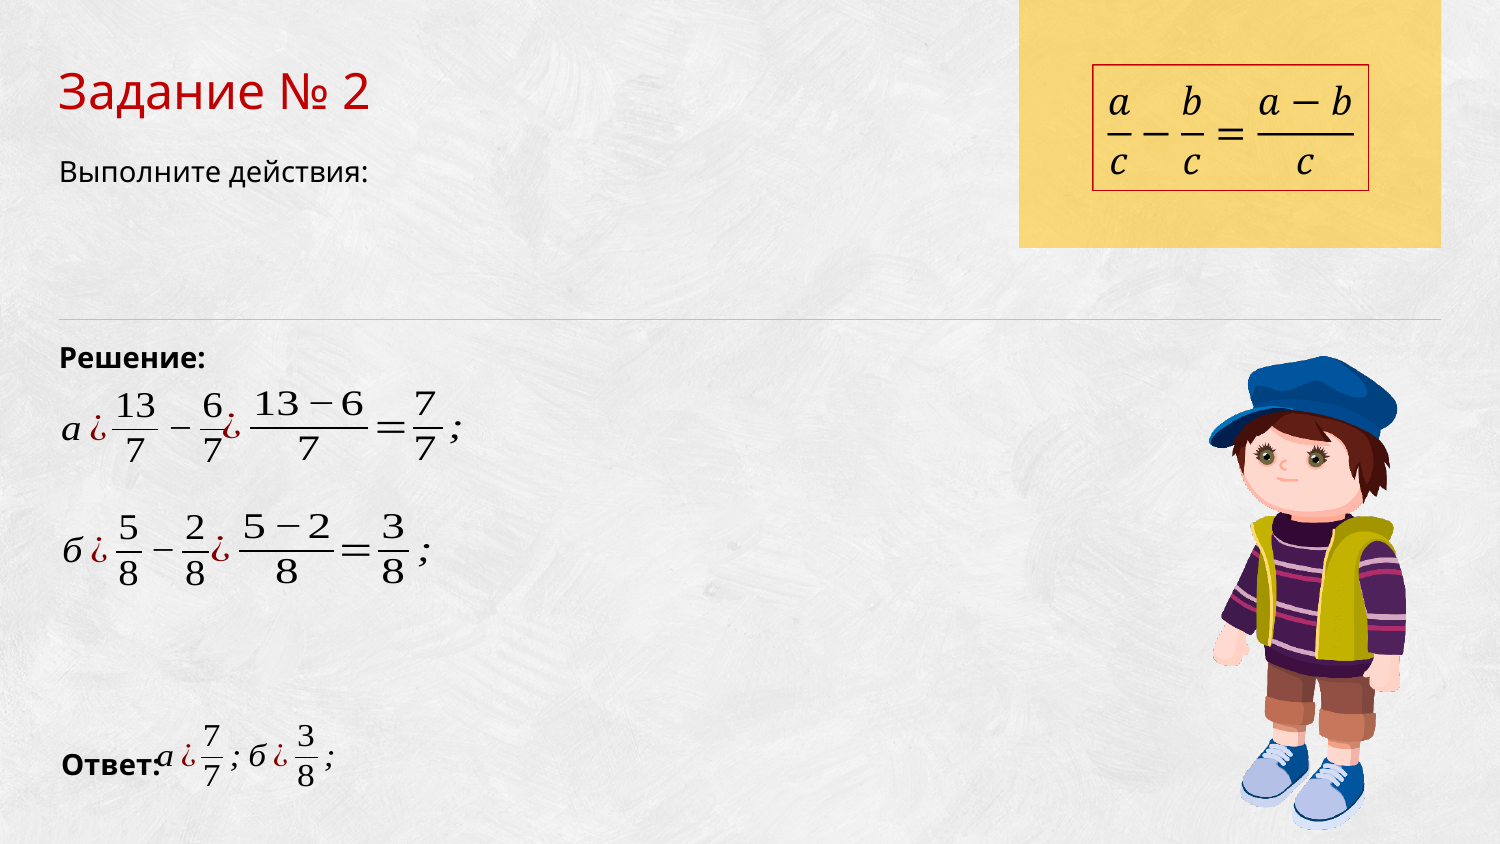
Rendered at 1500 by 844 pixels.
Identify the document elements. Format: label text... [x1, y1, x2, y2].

text_box Ответ: [60, 746, 483, 782]
picture [0, 0, 1500, 844]
text_box Решение: [58, 339, 481, 375]
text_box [1019, 0, 1442, 248]
text_box Задание № 2 [58, 59, 721, 120]
